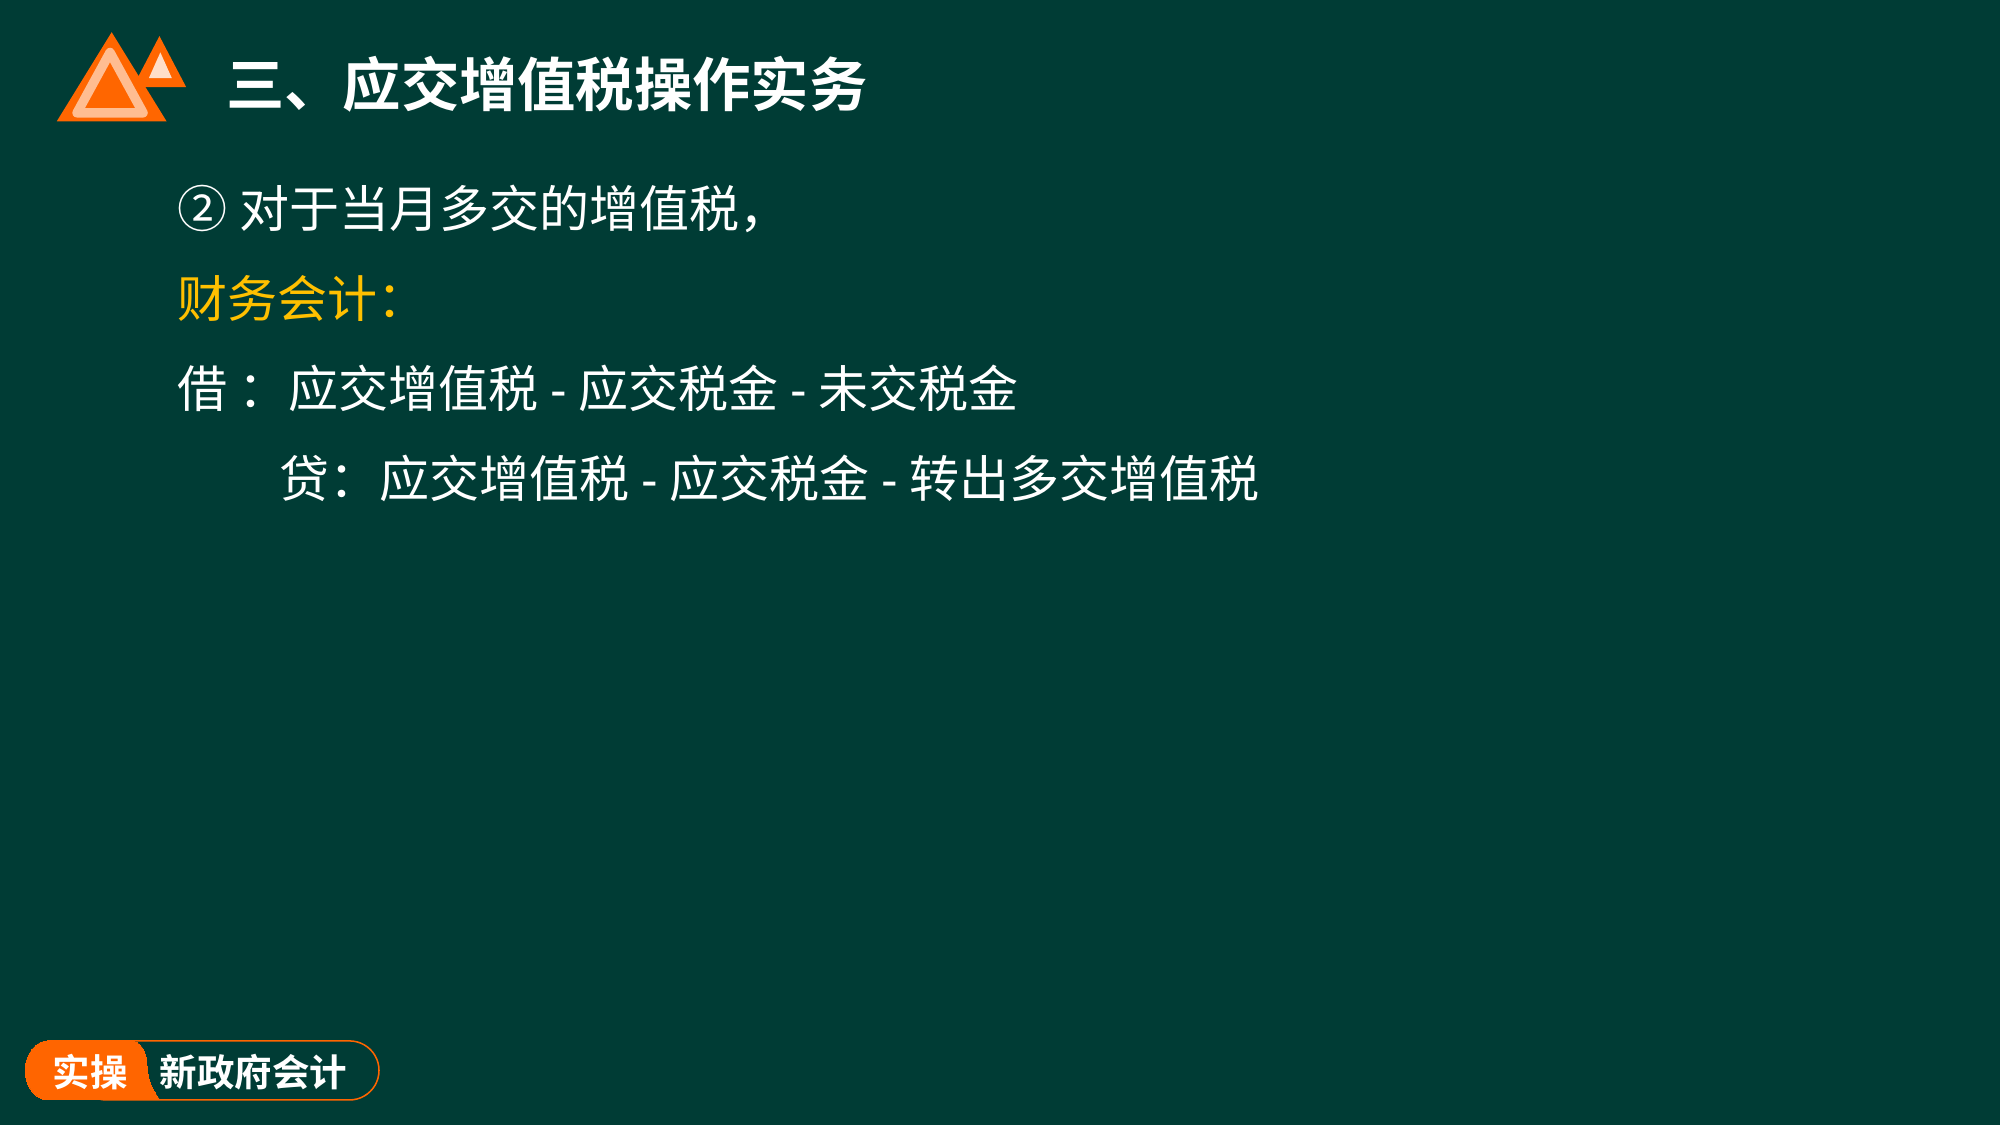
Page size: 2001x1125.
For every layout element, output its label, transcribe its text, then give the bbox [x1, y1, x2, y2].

title 三、应交增值税操作实务 [211, 27, 1589, 139]
list ②对于当月多交的增值税， 财务会计： 借 ：应交增值税-应交税金-未交税金 贷：应交增值税-应交税金-转出多交增值税 [61, 139, 1589, 977]
